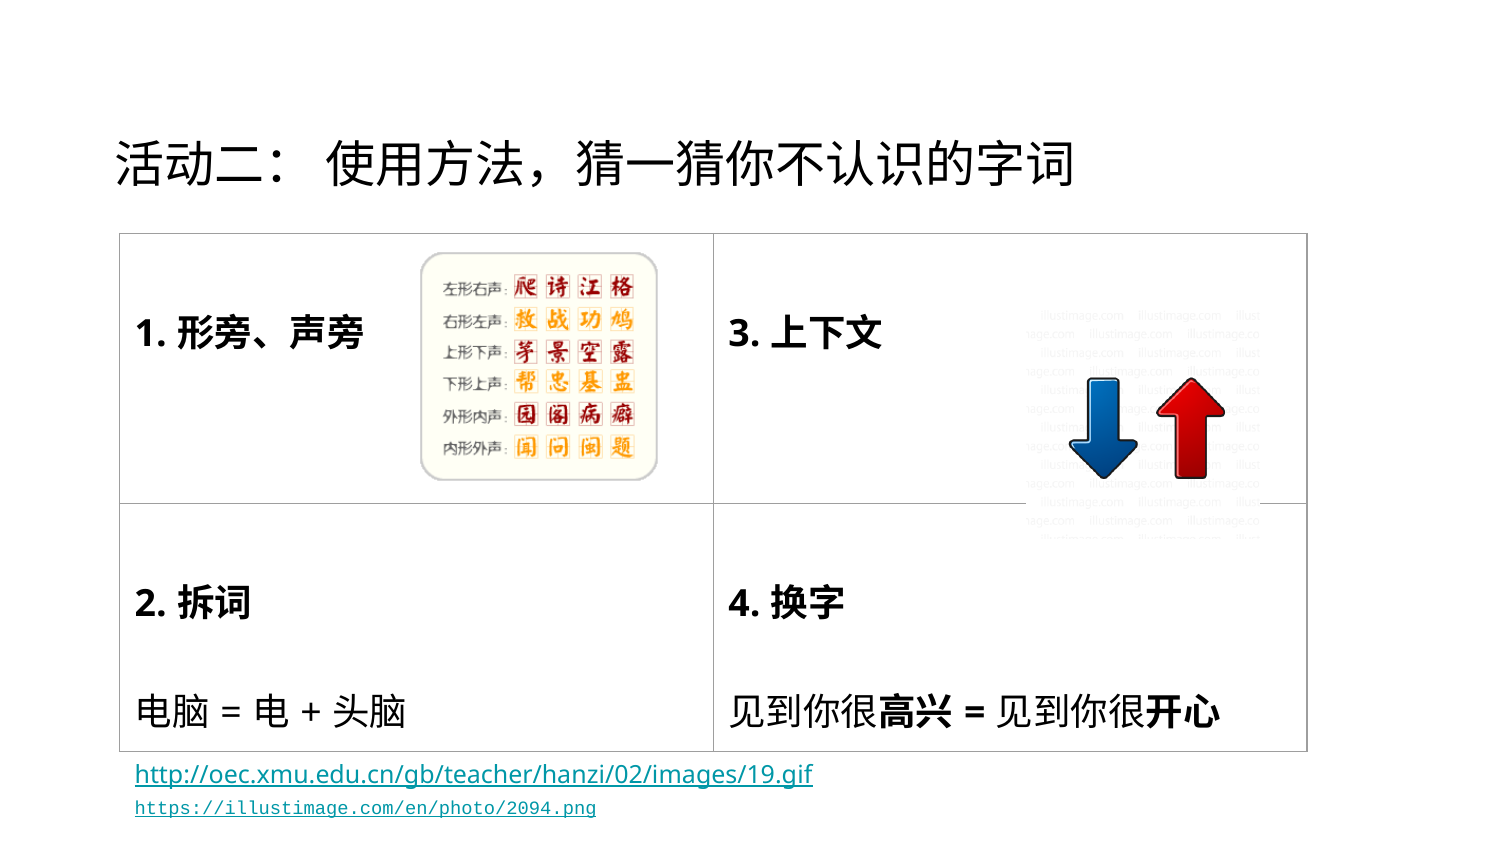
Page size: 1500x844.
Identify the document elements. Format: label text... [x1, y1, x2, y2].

picture [1026, 305, 1260, 539]
title 活动二： 使用方法，猜一猜你不认识的字词 [99, 117, 1361, 190]
table_header 3.上下文 [714, 234, 1306, 503]
picture [418, 250, 660, 484]
table_cell 4.换字 见到你很高兴=见到你很开心 [714, 504, 1306, 751]
table_header 1.形旁、声旁 [120, 234, 713, 503]
table_cell 2.拆词 电脑=电+头脑 [120, 504, 713, 751]
text_box http://oec.xmu.edu.cn/gb/teacher/hanzi/02/images/19.gif https://illustimage.com/en/photo/2094.png [119, 772, 1005, 825]
